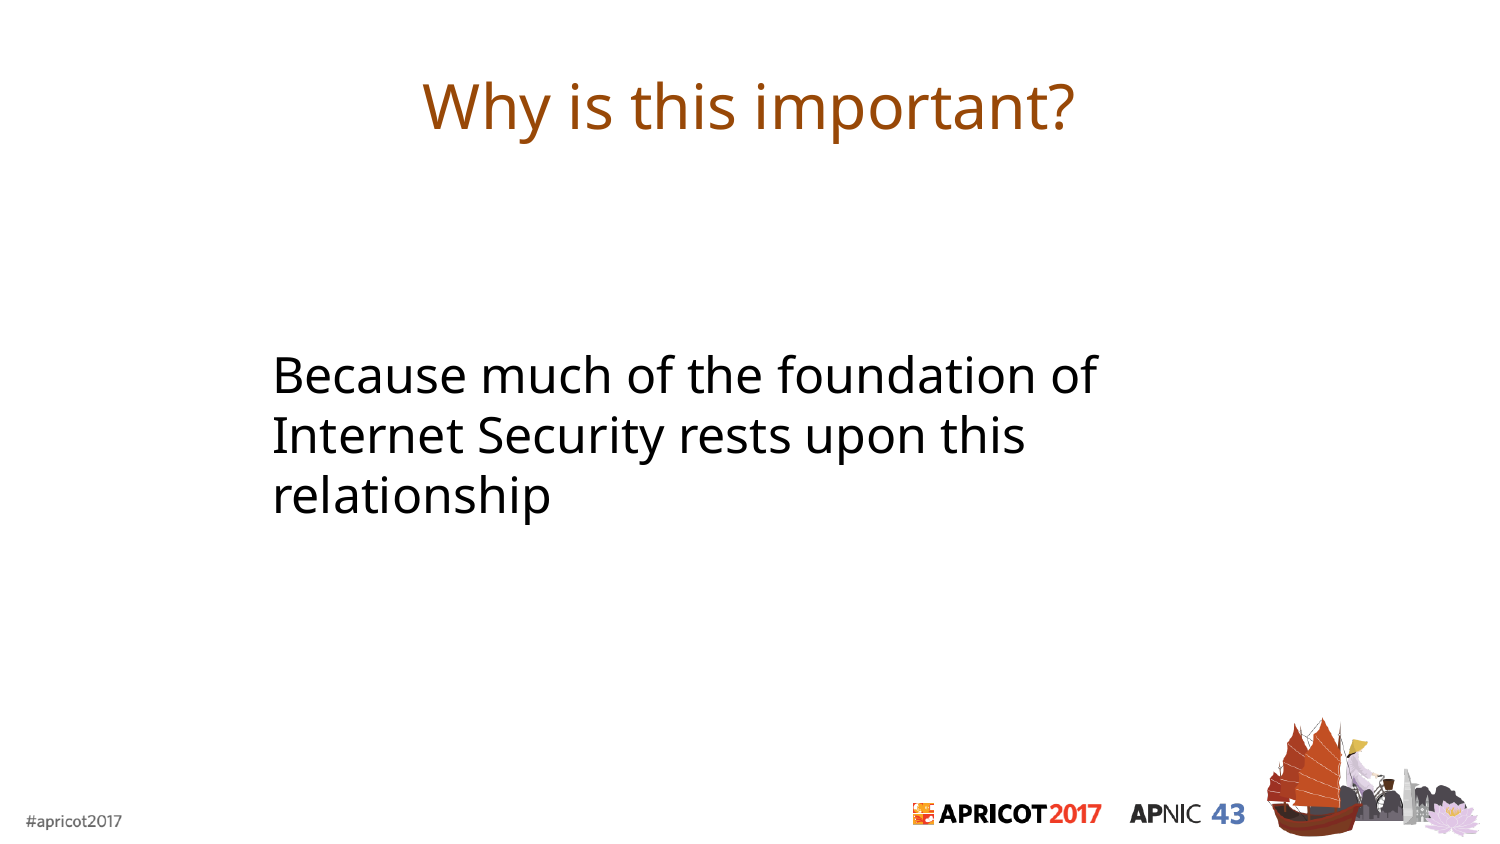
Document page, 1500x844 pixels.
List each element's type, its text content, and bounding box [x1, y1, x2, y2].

title Why is this important? [75, 33, 1425, 175]
list Because much of the foundation of Internet Security rests upon this relationship [257, 336, 1270, 844]
